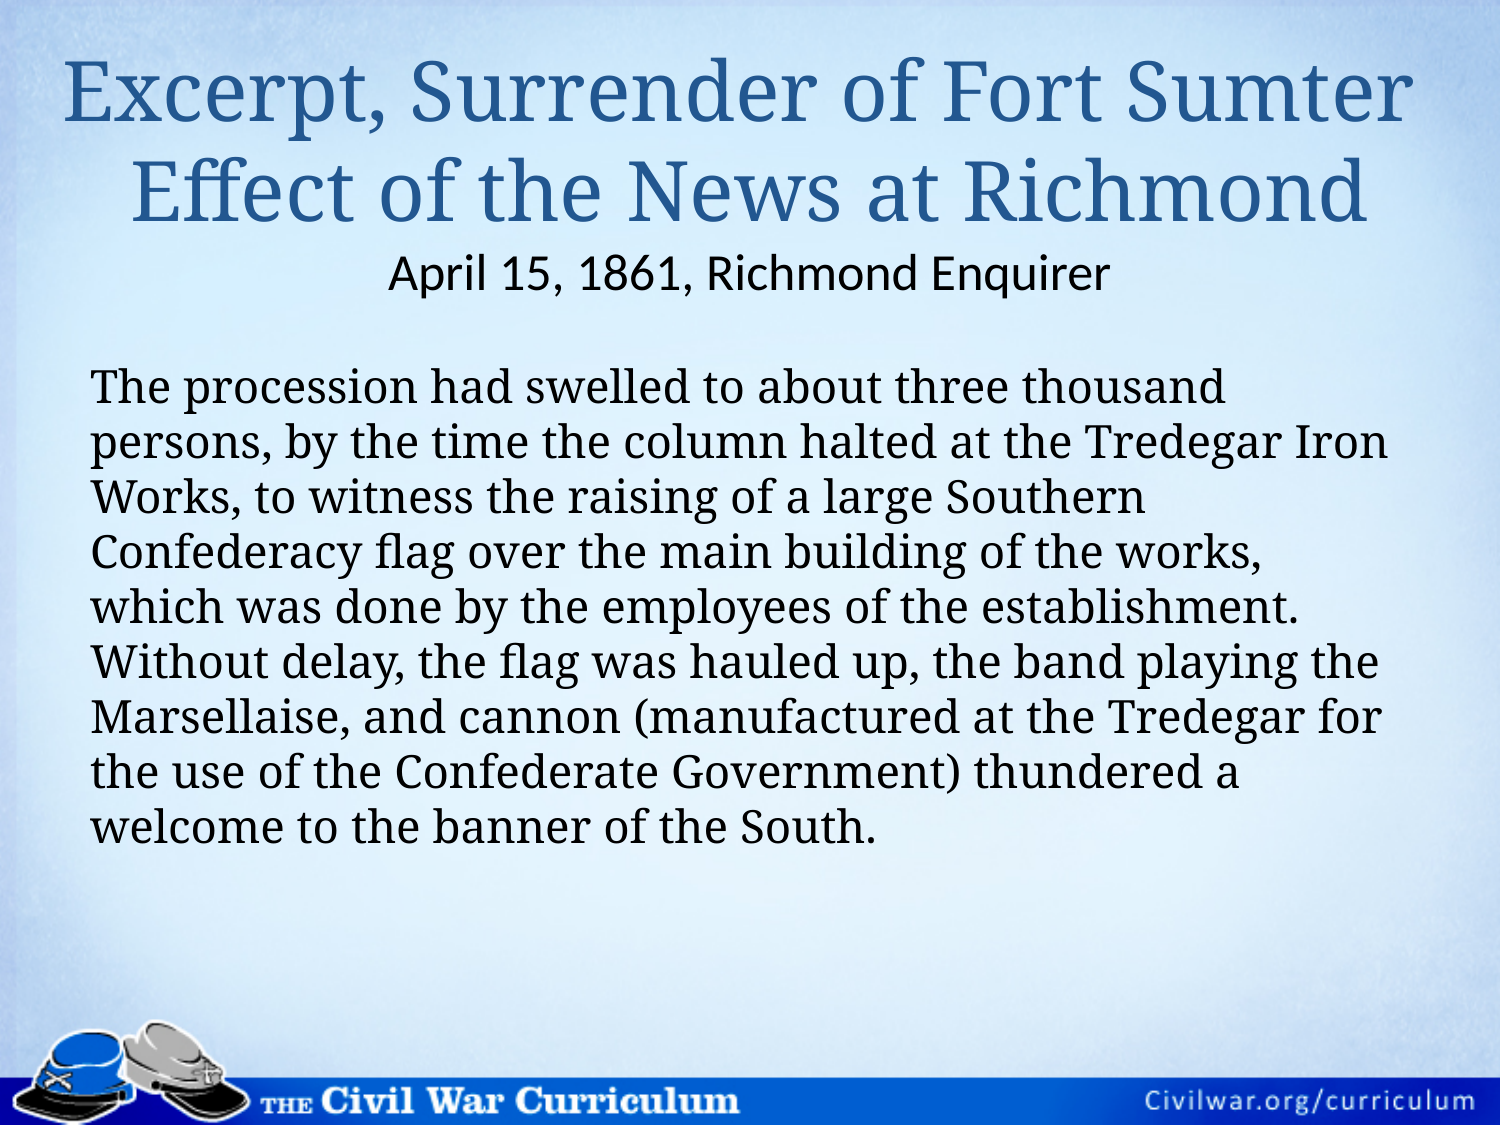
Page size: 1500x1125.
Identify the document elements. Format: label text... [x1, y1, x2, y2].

list The procession had swelled to about three thousand persons, by the time the column halted at the Tredegar Iron Works, to witness the raising of a large Southern Confederacy flag over the main building of the works, which was done by the employees of the establishment. Without delay, the flag was hauled up, the band playing the Marsellaise, and cannon (manufactured at the Tredegar for the use of the Confederate Government) thundered a welcome to the banner of the South. [75, 350, 1425, 953]
title Excerpt, Surrender of Fort Sumter Effect of the News at Richmond April 15, 1861, Richmond Enquirer [0, 105, 1500, 233]
picture [0, 233, 1500, 1125]
picture [0, 0, 1500, 105]
